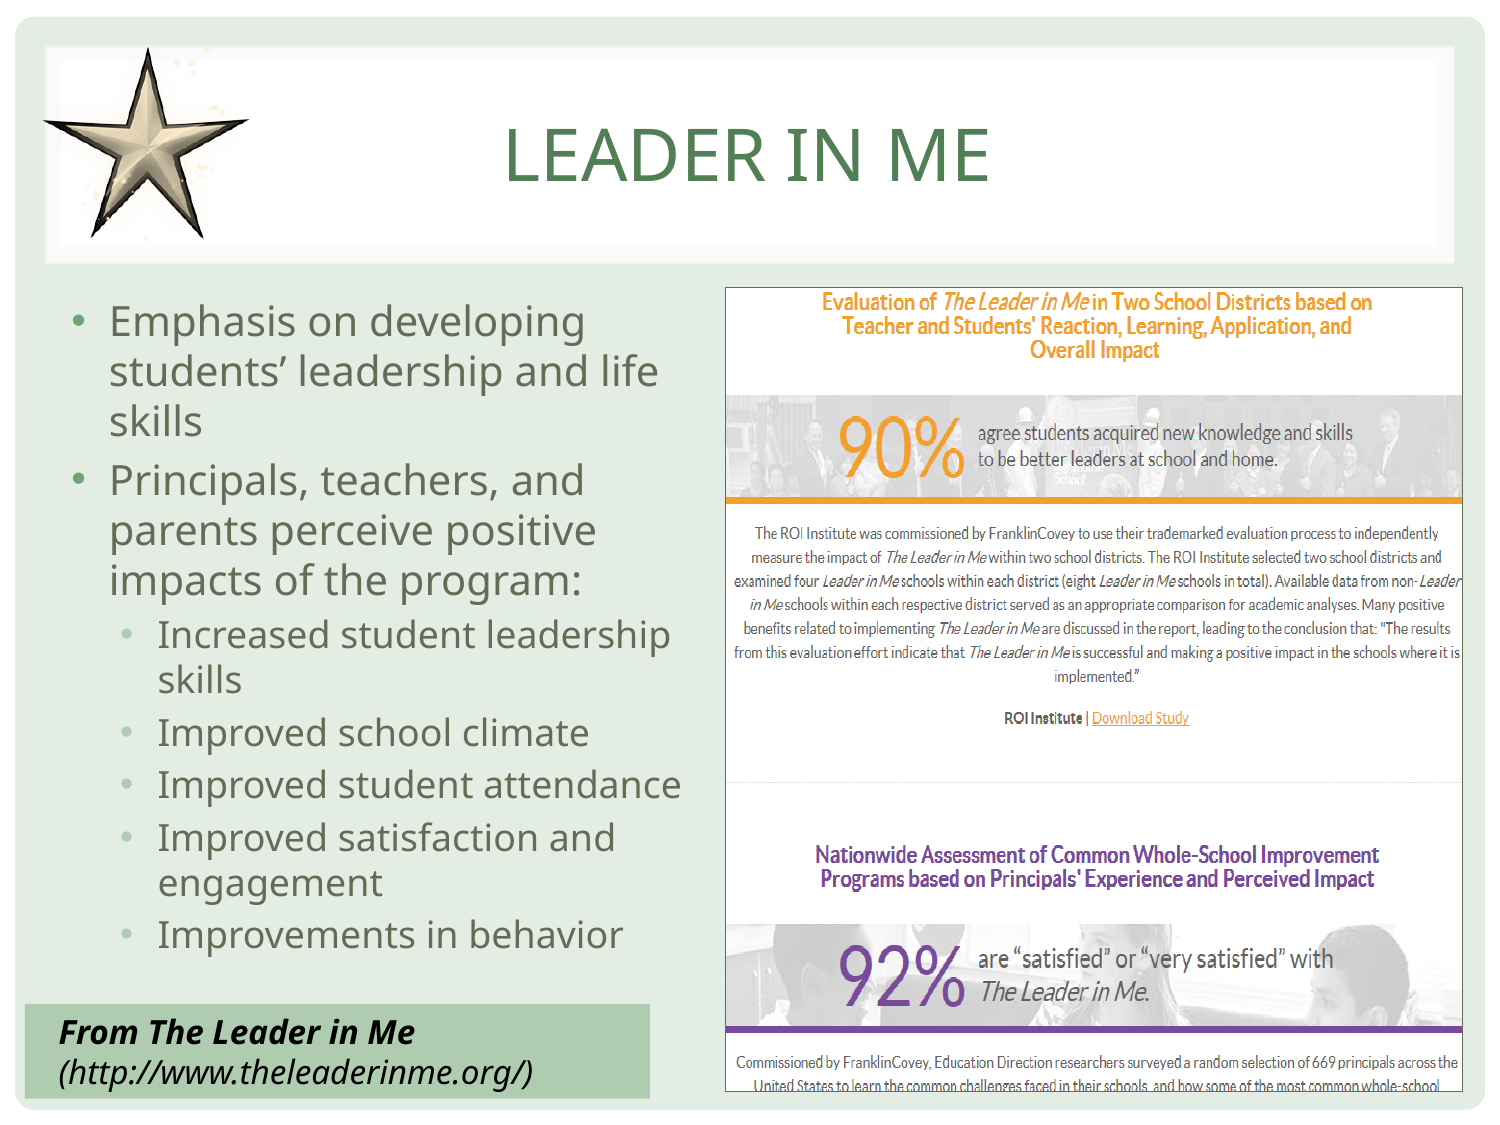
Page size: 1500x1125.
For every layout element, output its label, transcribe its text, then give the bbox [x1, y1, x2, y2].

list Emphasis on developing students’ leadership and life skills Principals, teachers, and parents perceive positive impacts of the program: Increased student leadership skills Improved school climate Improved student attendance Improved satisfaction and engagement Improvements in behavior [37, 287, 724, 1088]
picture [724, 287, 1463, 1092]
title Leader in me [256, 66, 1425, 238]
picture [37, 24, 256, 243]
text_box From The Leader in Me (http://www.theleaderinme.org/) [24, 1003, 650, 1099]
